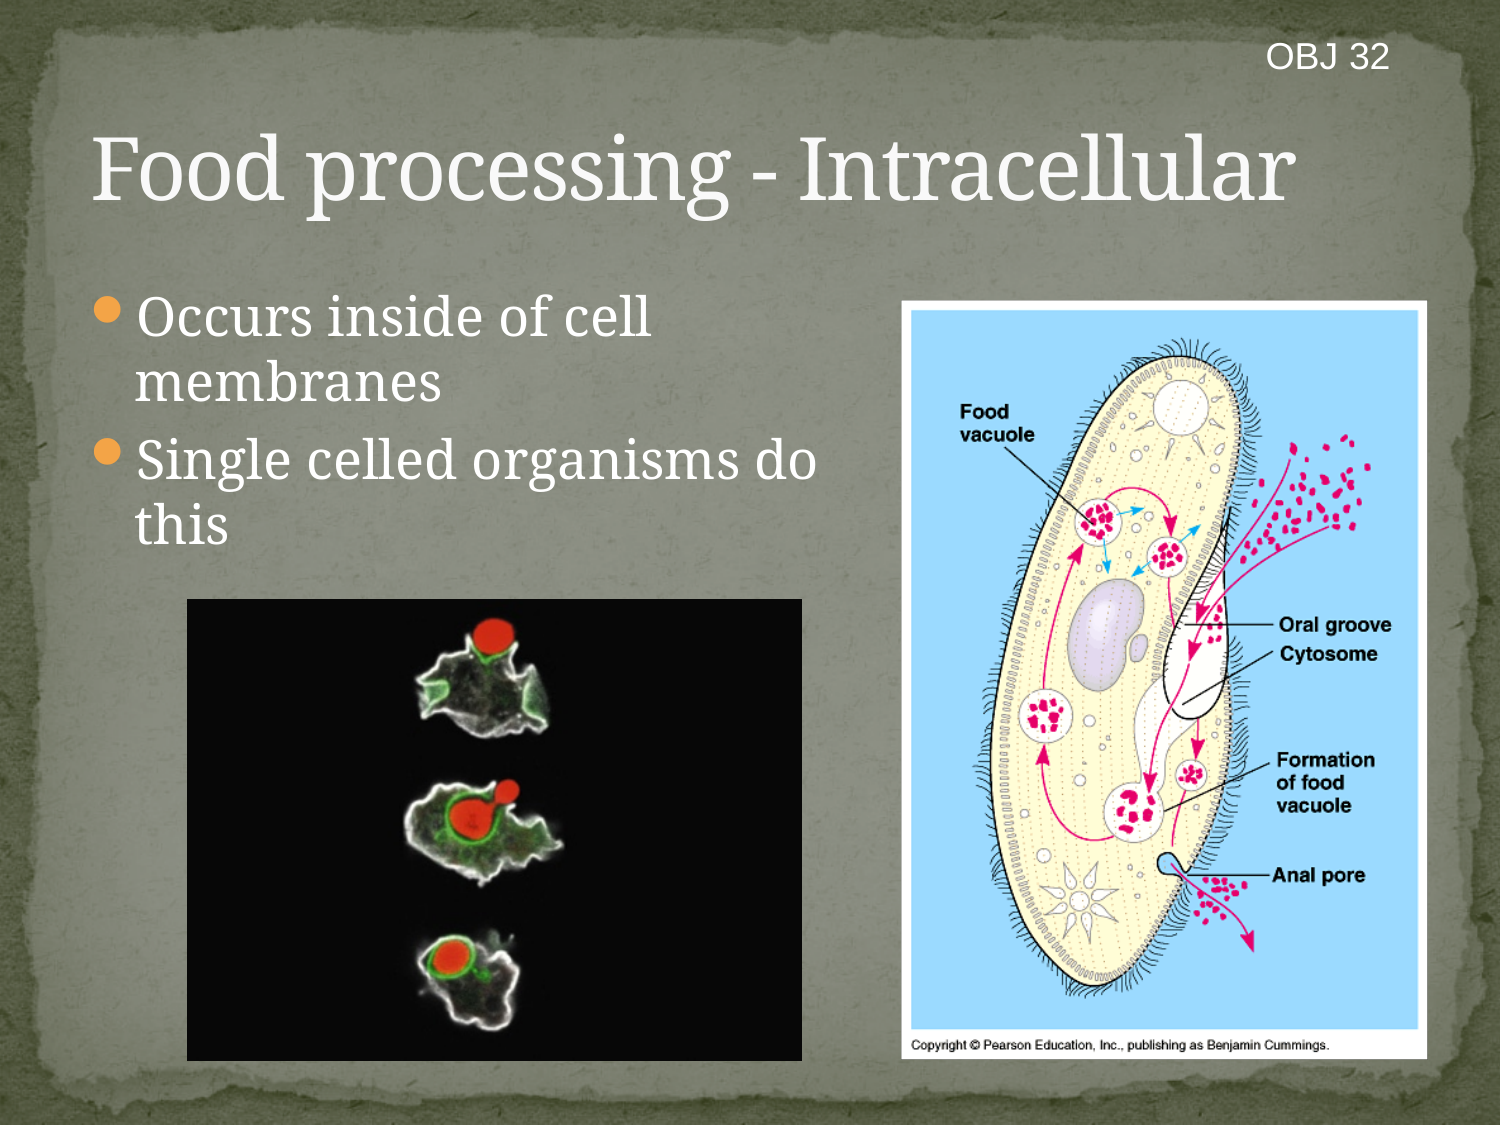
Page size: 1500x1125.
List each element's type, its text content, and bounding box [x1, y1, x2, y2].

picture [900, 299, 1429, 1061]
title Food processing - Intracellular [74, 24, 1425, 225]
text_box OBJ 32 [1250, 24, 1406, 85]
list Occurs inside of cell membranes Single celled organisms do this [75, 275, 838, 1050]
picture [187, 599, 802, 1061]
